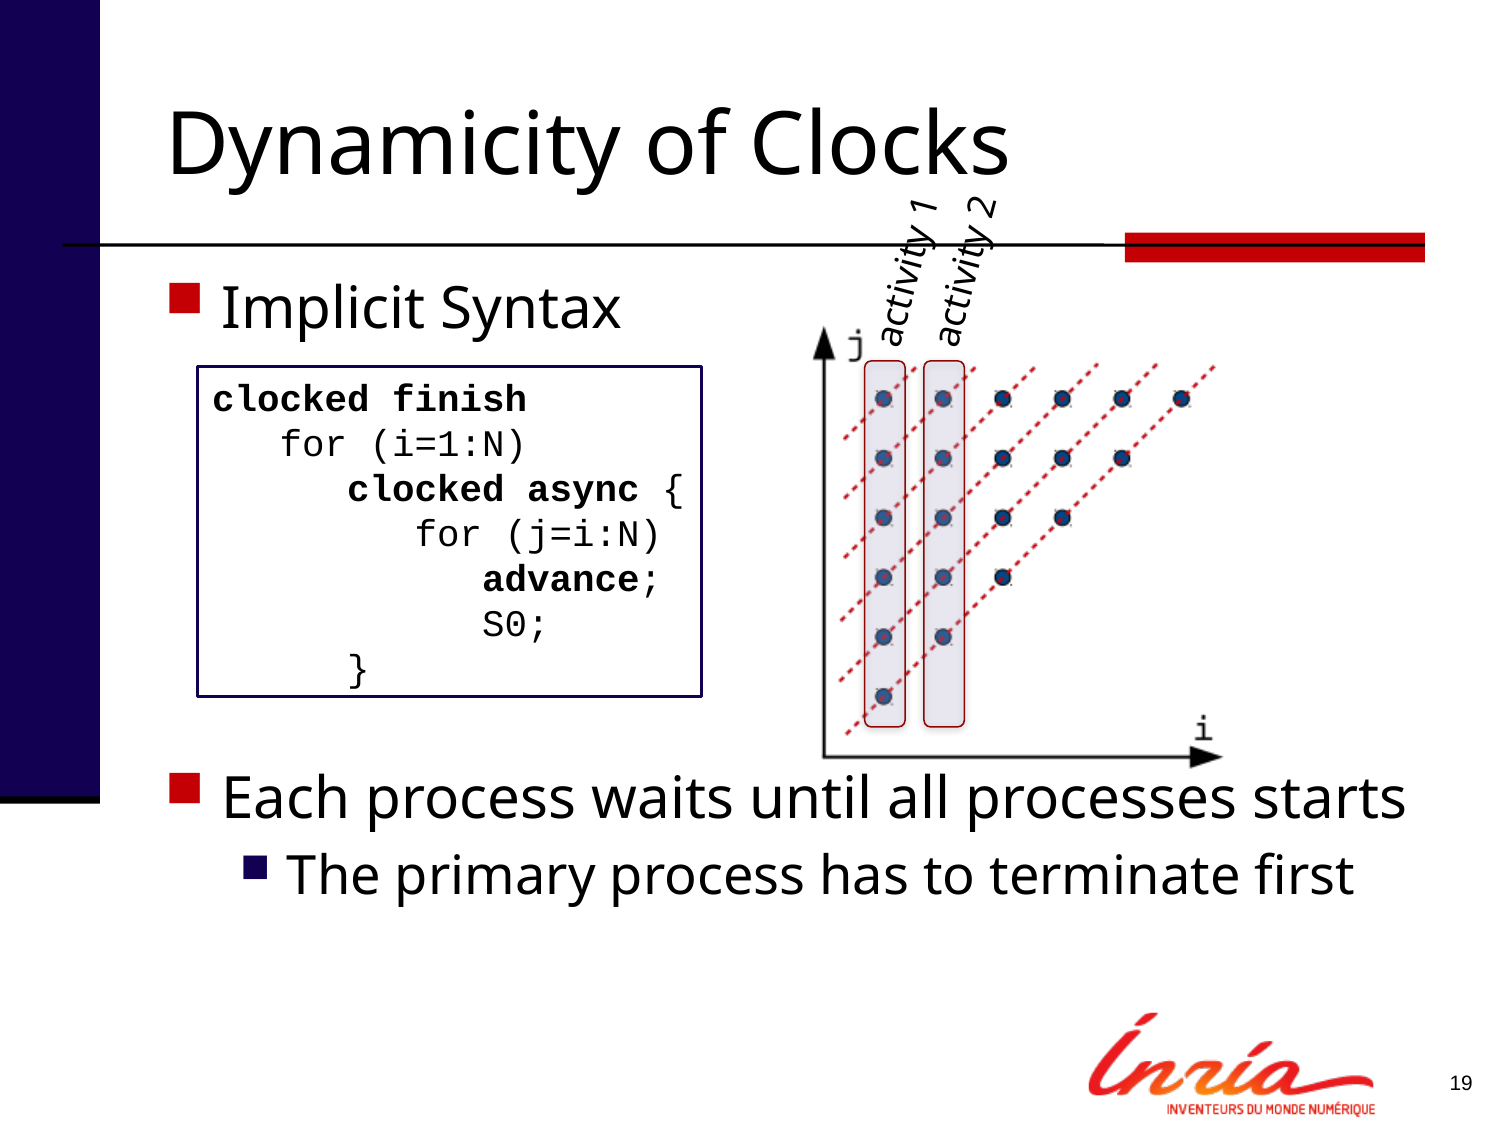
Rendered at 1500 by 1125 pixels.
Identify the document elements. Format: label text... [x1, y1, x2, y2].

slide_number 19 [1174, 1062, 1488, 1101]
text_box activity 1 [861, 173, 953, 317]
text_box activity 2 [919, 173, 1016, 317]
title Dynamicity of Clocks [149, 45, 1426, 234]
picture [801, 318, 1252, 769]
text_box clocked finish for (i=1:N) clocked async { for (j=i:N) advance; S0; } [197, 366, 702, 697]
list Implicit Syntax Each process waits until all processes starts The primary process has to terminate first [149, 262, 1426, 1006]
picture [1073, 1006, 1391, 1125]
